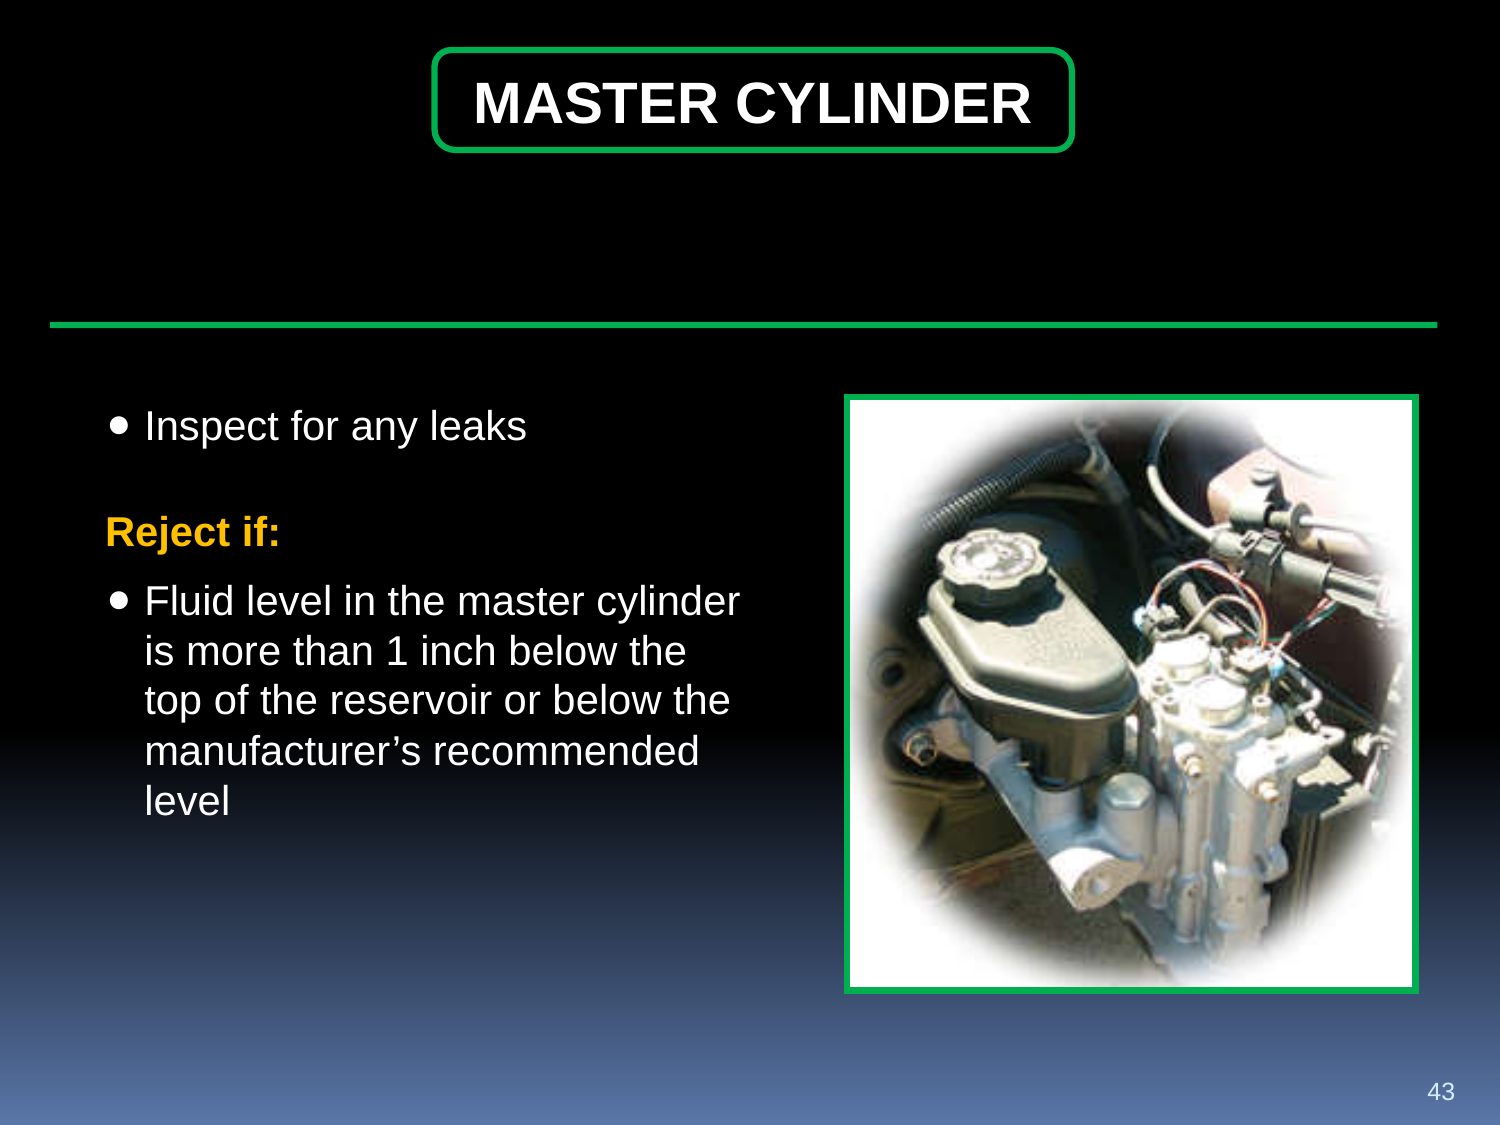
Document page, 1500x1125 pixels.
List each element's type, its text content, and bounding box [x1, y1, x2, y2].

text_box MASTER CYLINDER [432, 48, 1074, 152]
slide_number 43 [1412, 1052, 1488, 1113]
text_box Reject if: [49, 496, 337, 562]
text_box [49, 323, 1438, 327]
text_box Inspect for any leaks Fluid level in the master cylinder is more than 1 inch below the top of the reservoir or below the manufacturer’s recommended level [106, 390, 755, 831]
picture [849, 399, 1413, 988]
